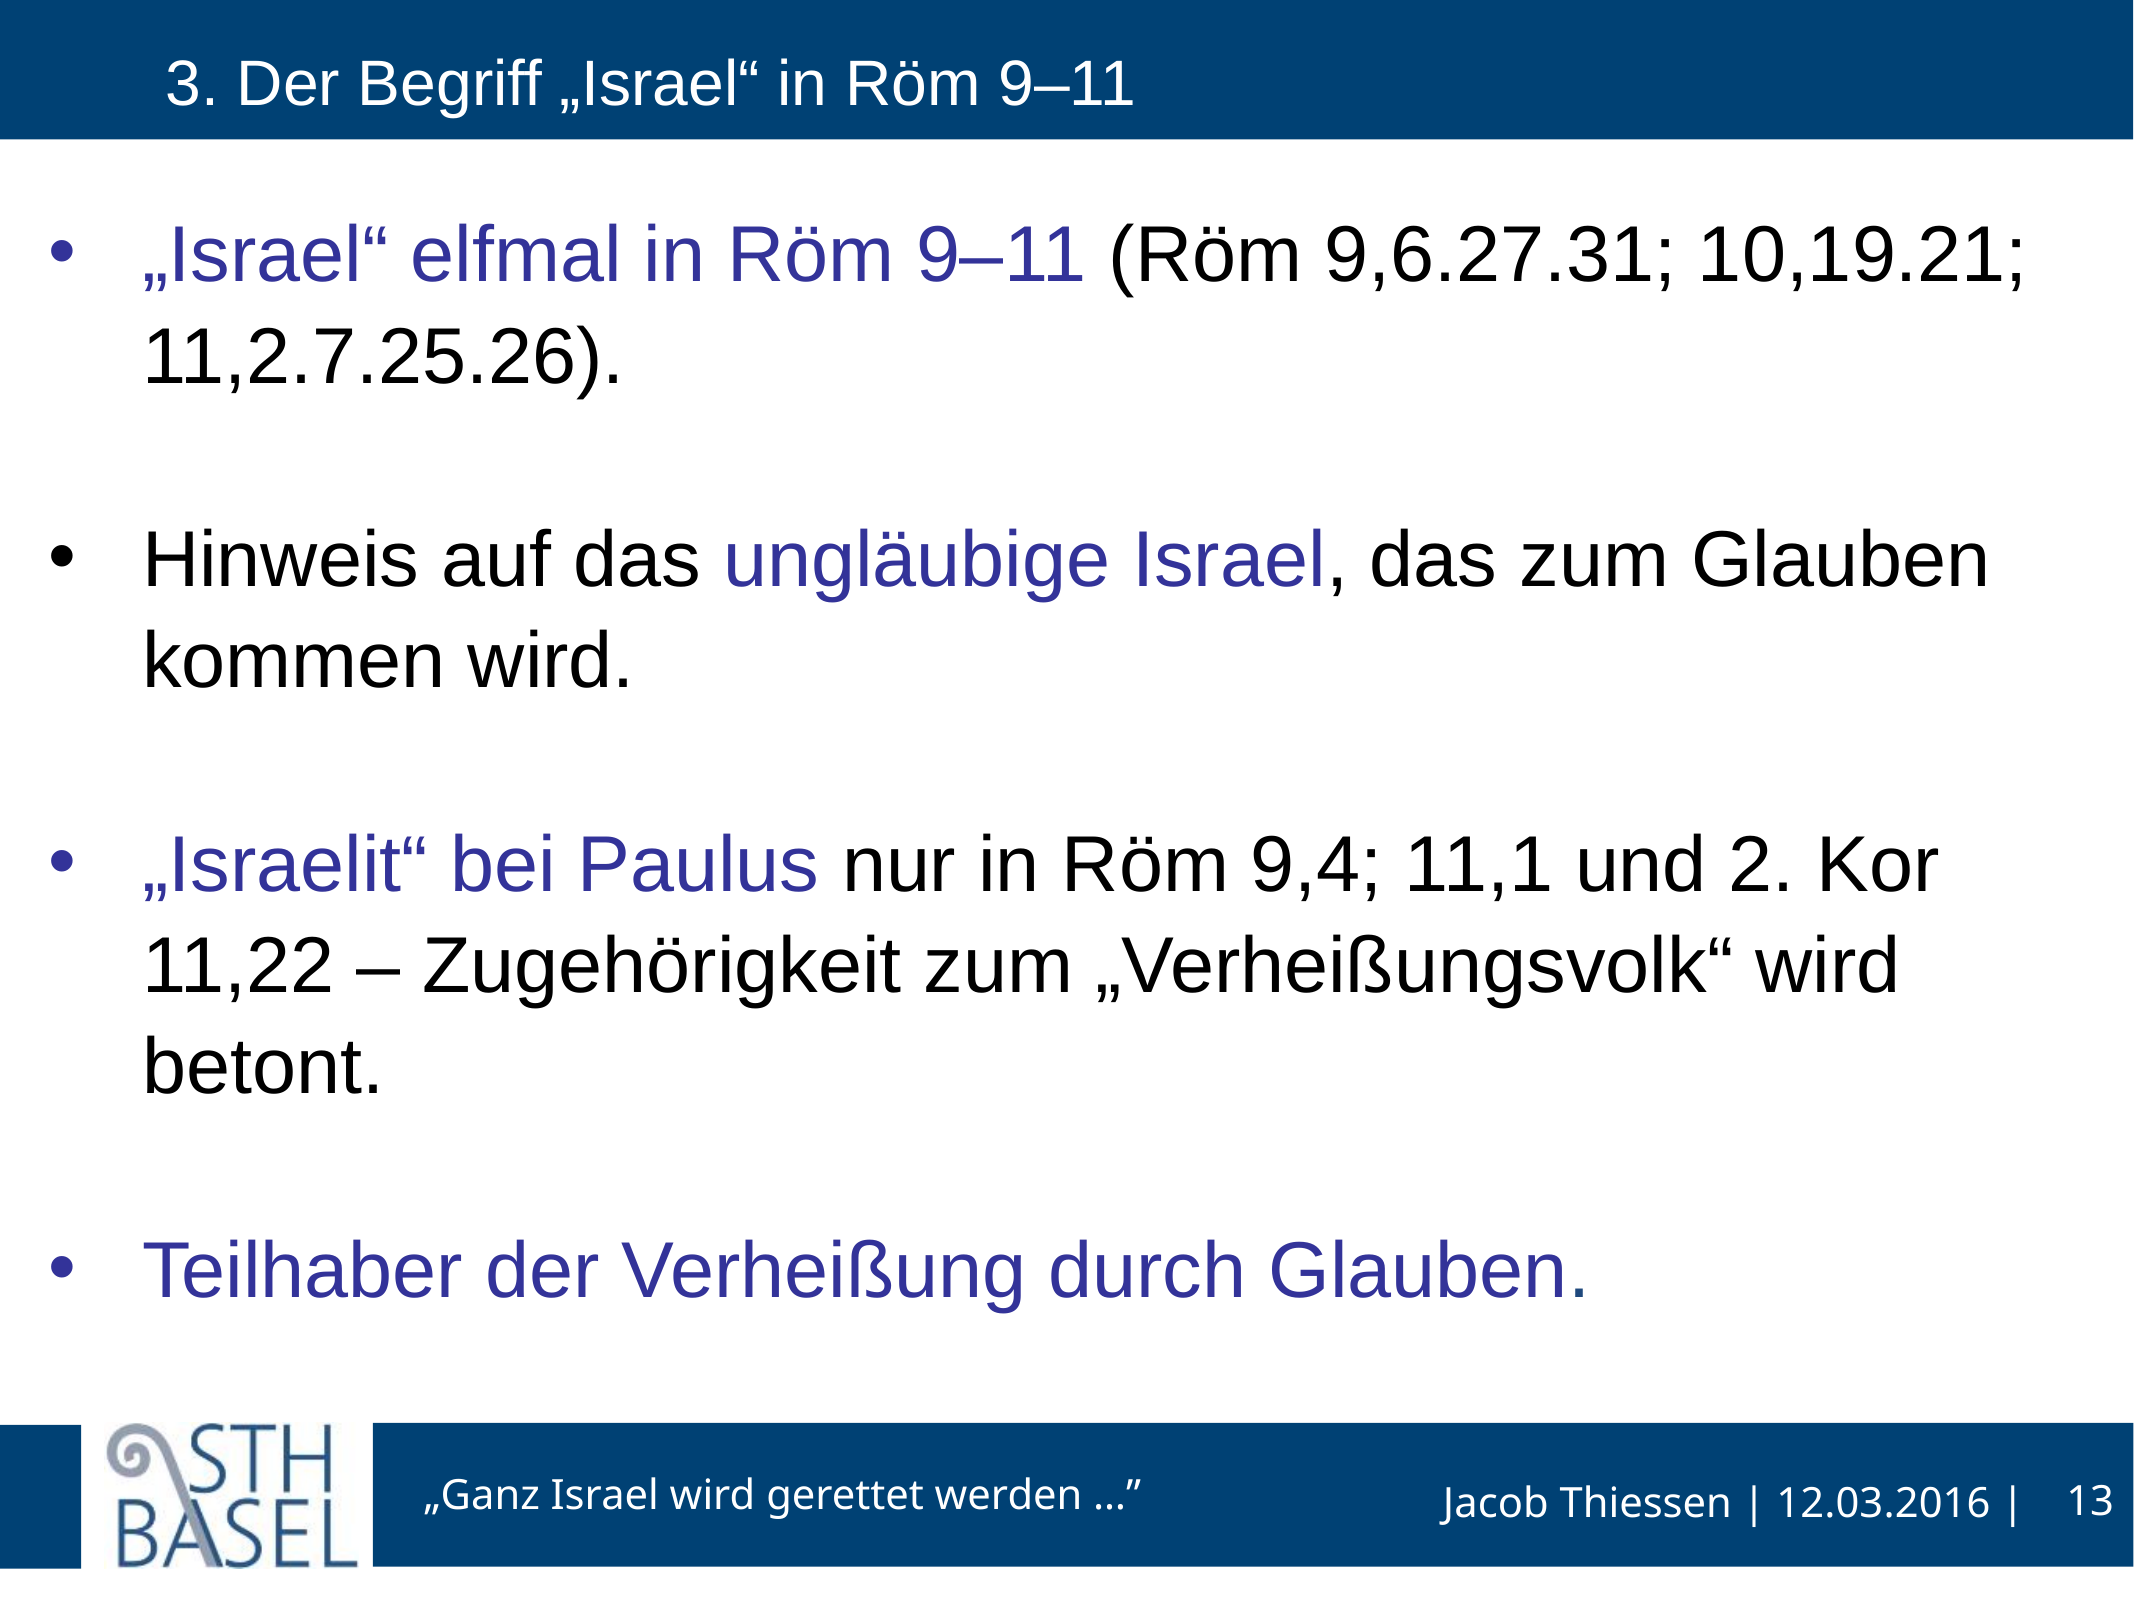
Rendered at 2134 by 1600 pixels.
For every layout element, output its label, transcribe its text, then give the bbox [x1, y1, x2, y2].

slide_number 13 [2046, 1472, 2134, 1569]
title 3. Der Begriff „Israel“ in Röm 9–11 [157, 32, 1965, 127]
picture [104, 1422, 359, 1569]
list „Israel“ elfmal in Röm 9–11 (Röm 9,6.27.31; 10,19.21; 11,2.7.25.26). Hinweis auf das ungläubige Israel, das zum Glauben kommen wird. „Israelit“ bei Paulus nur in Röm 9,4; 11,1 und 2. Kor 11,22 – Zugehörigkeit zum „Verheißungsvolk“ wird betont. Teilhaber der Verheißung durch Glauben. [27, 185, 2134, 1391]
